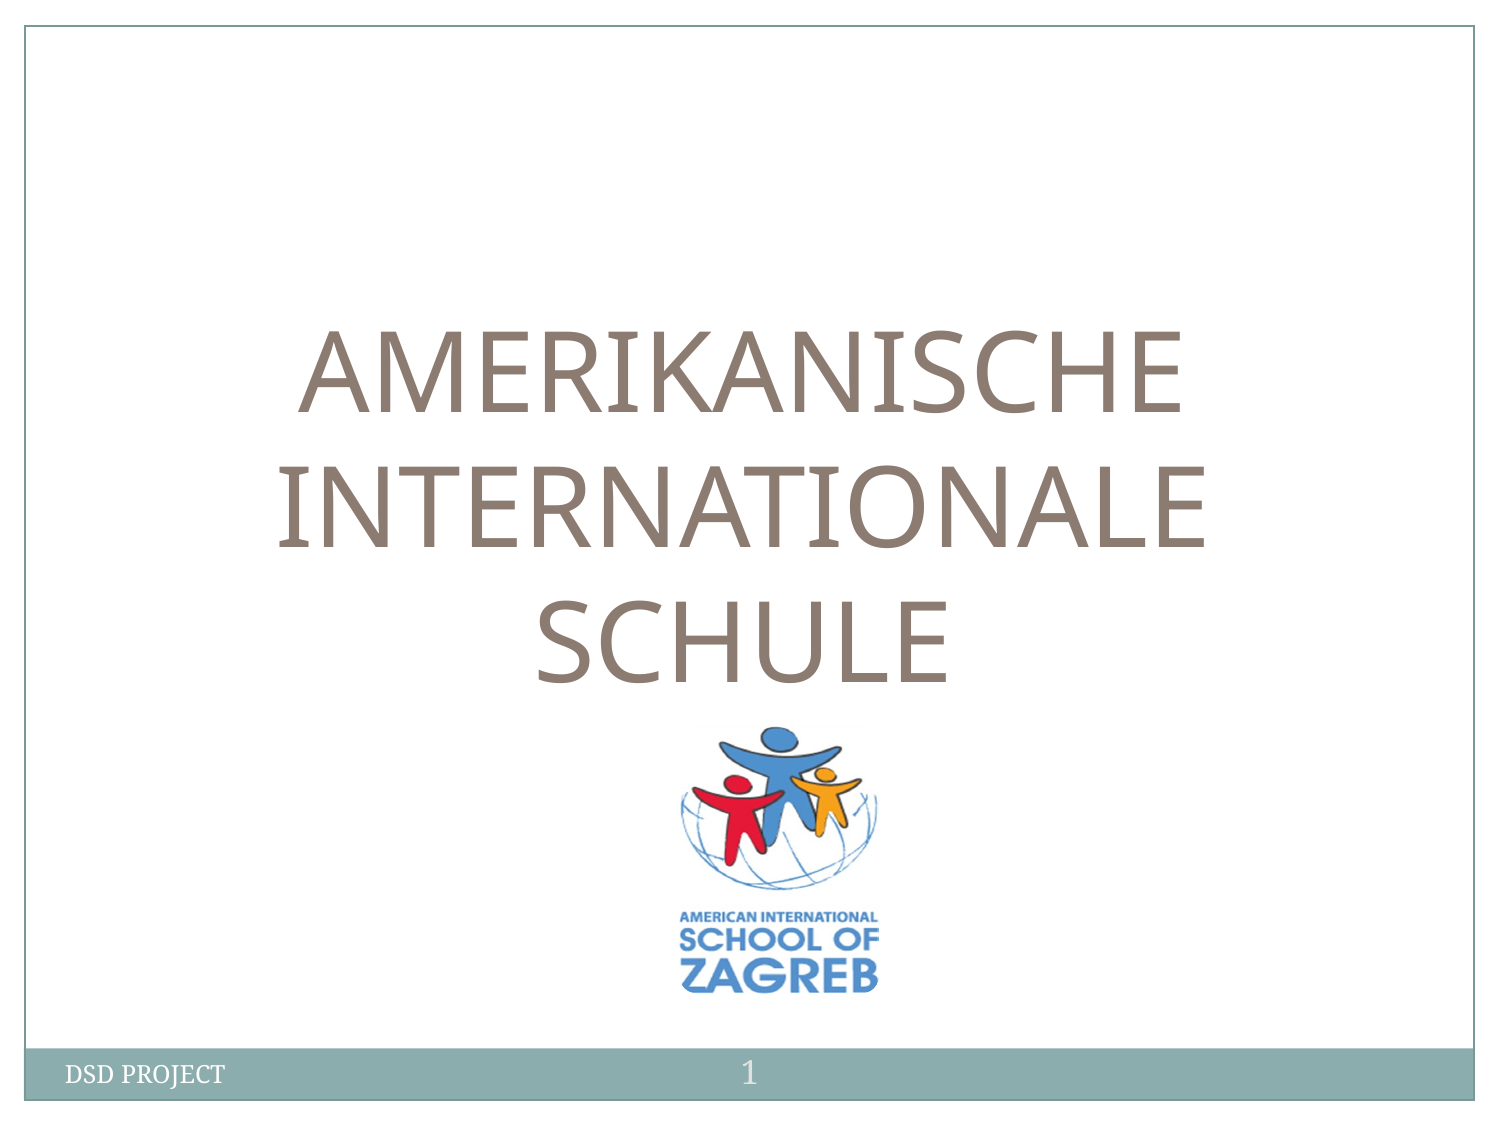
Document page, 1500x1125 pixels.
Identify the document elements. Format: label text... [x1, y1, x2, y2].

text_box AMERIKANISCHE INTERNATIONALE SCHULE [105, 292, 1381, 750]
footer DSD PROJECT [50, 1051, 638, 1112]
slide_number 1 [699, 1037, 800, 1110]
picture [679, 726, 880, 994]
